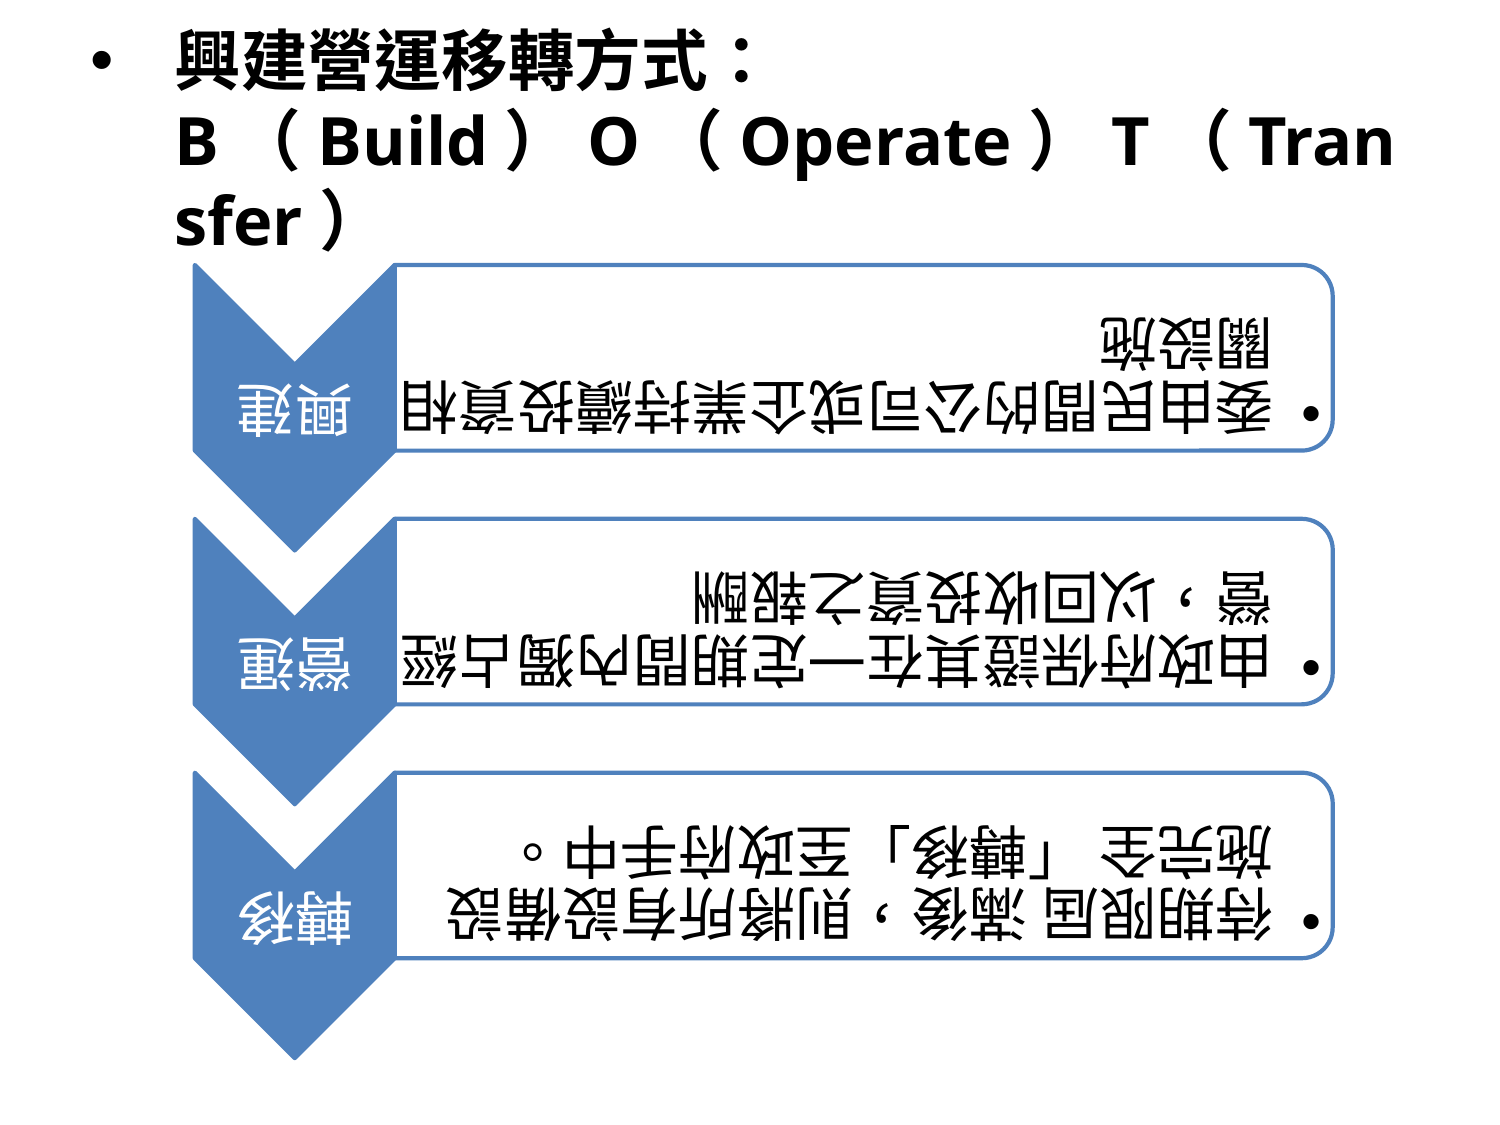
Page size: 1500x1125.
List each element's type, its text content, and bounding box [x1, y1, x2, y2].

title 興建營運移轉方式： B（Build）O（Operate）T（Transfer） [75, 45, 1425, 233]
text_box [194, 264, 1333, 1059]
